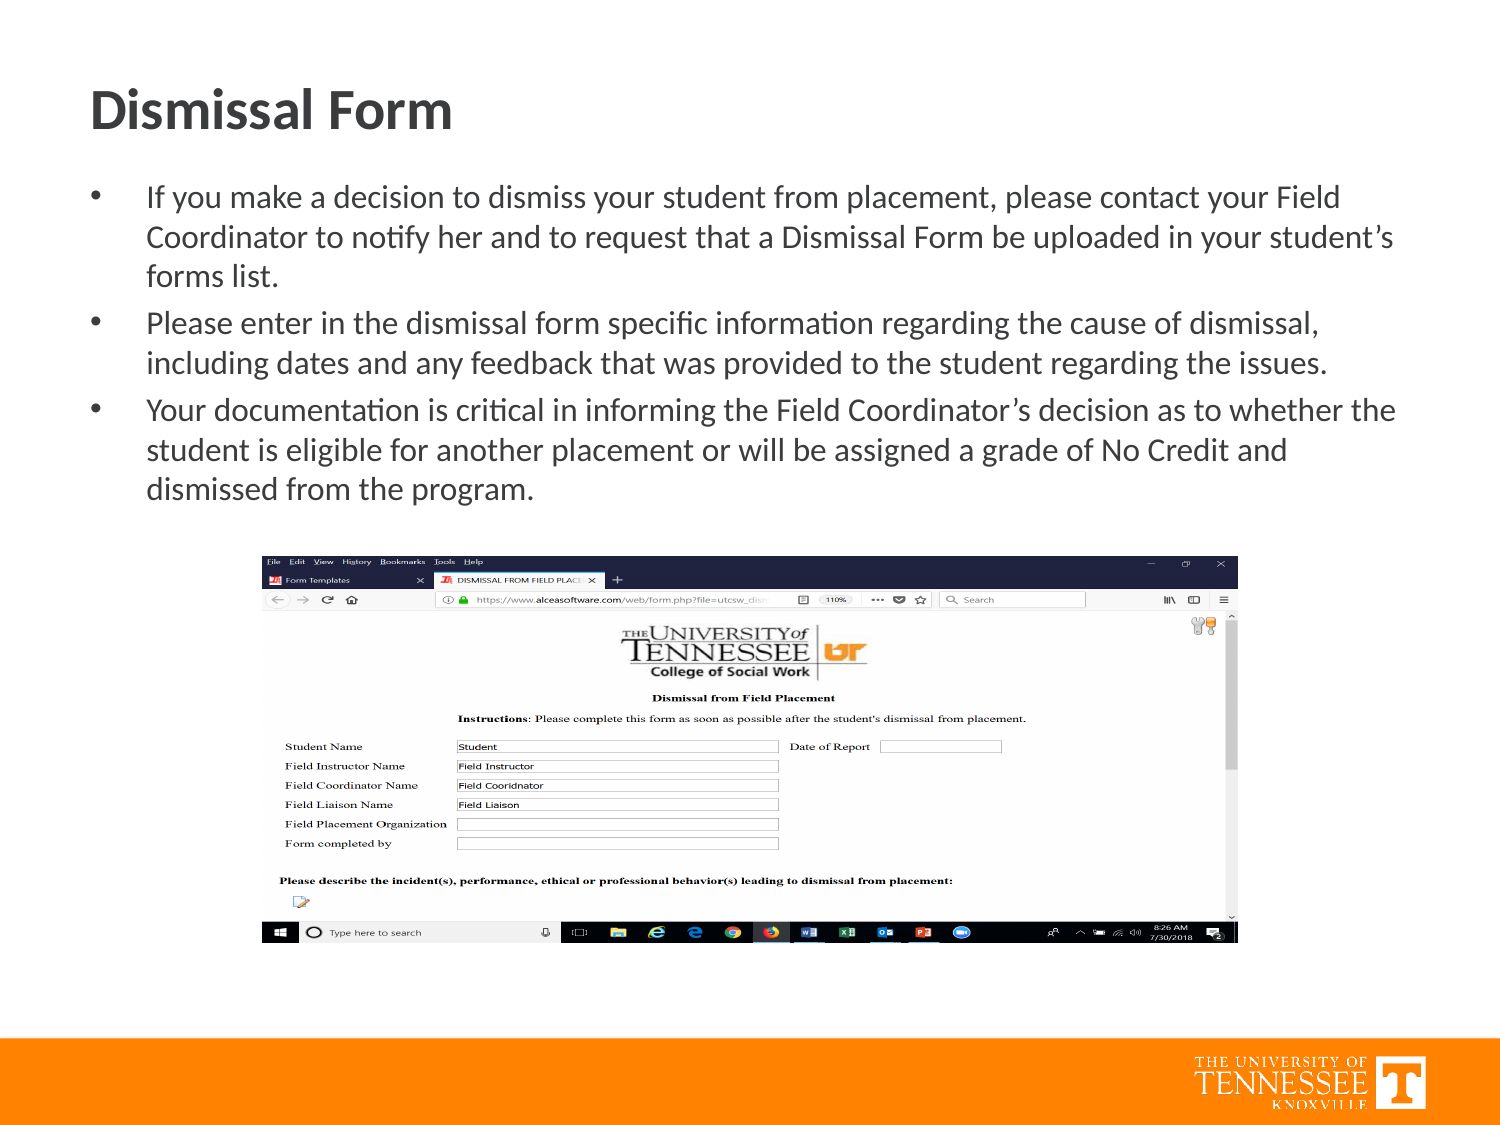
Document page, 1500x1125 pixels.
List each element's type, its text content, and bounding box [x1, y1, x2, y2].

list If you make a decision to dismiss your student from placement, please contact your Field Coordinator to notify her and to request that a Dismissal Form be uploaded in your student’s forms list. Please enter in the dismissal form specific information regarding the cause of dismissal, including dates and any feedback that was provided to the student regarding the issues. Your documentation is critical in informing the Field Coordinator’s decision as to whether the student is eligible for another placement or will be assigned a grade of No Credit and dismissed from the program. [75, 167, 1425, 910]
picture [262, 556, 1238, 944]
title Dismissal Form [75, 45, 1425, 167]
